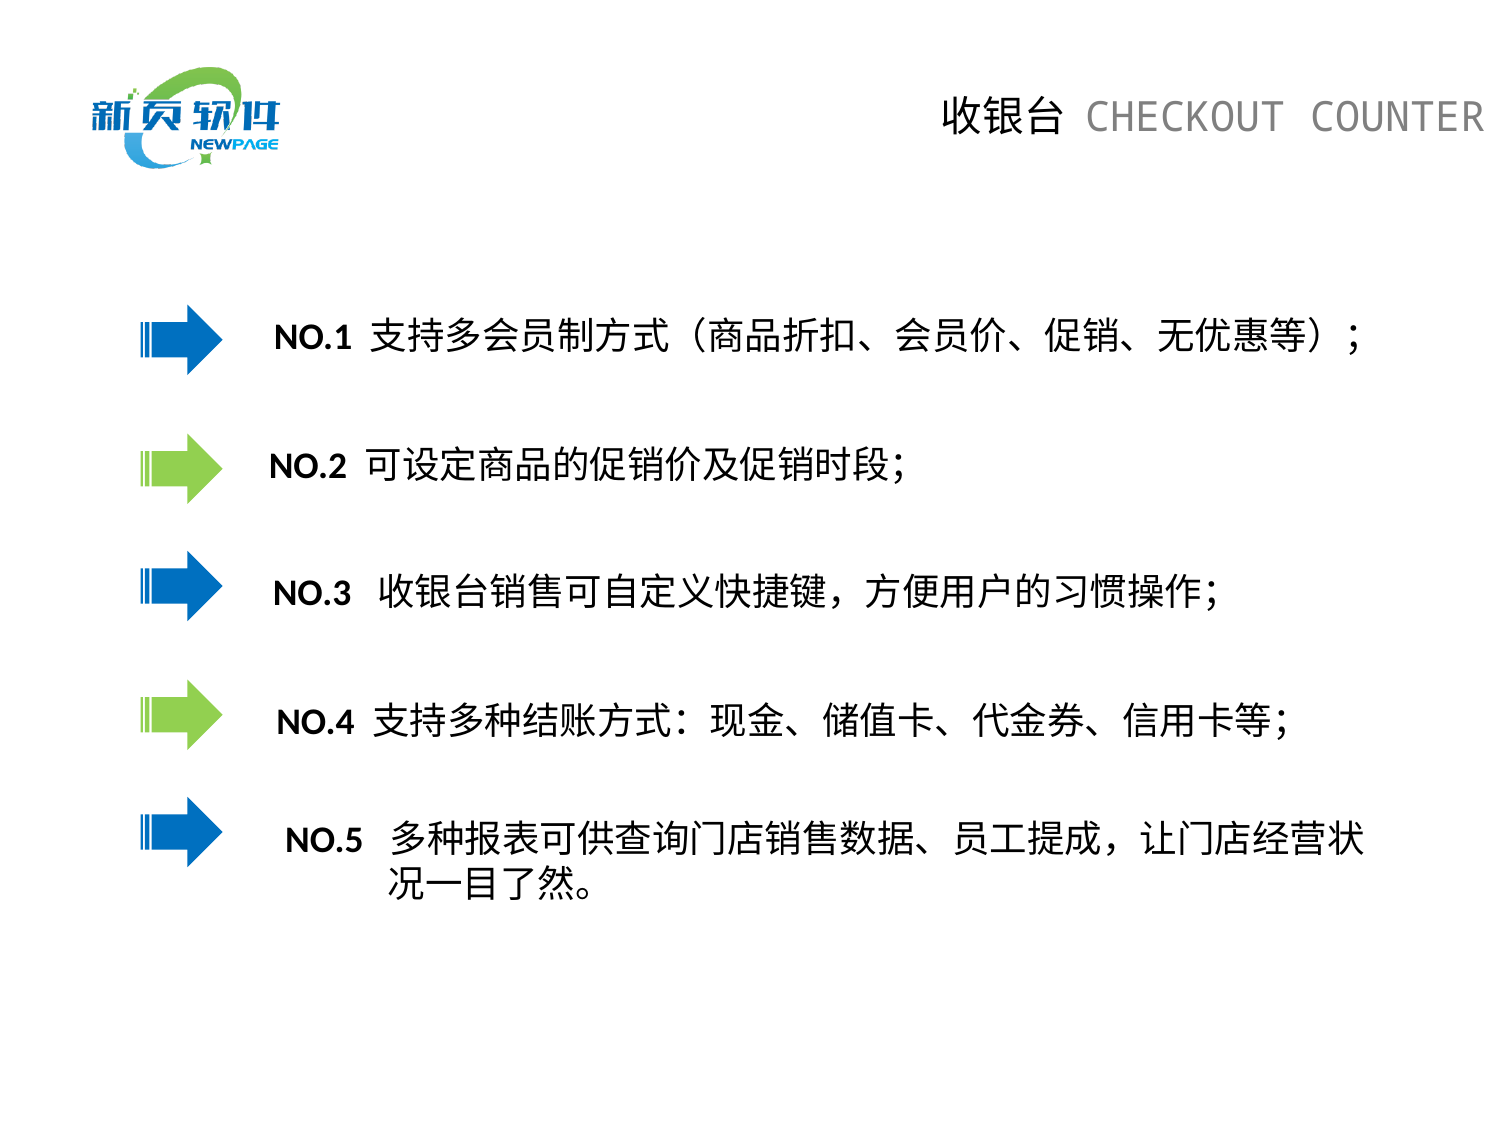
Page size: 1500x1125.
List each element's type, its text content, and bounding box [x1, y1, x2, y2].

text_box NO.3 收银台销售可自定义快捷键，方便用户的习惯操作； [258, 560, 1255, 621]
text_box [139, 677, 225, 752]
text_box NO.2 可设定商品的促销价及促销时段； [254, 433, 942, 494]
text_box NO.1 支持多会员制方式（商品折扣、会员价、促销、无优惠等）； [258, 304, 1398, 365]
text_box NO.4 支持多种结账方式：现金、储值卡、代金券、信用卡等； [261, 689, 1325, 750]
text_box [139, 302, 225, 377]
text_box [139, 794, 225, 870]
text_box [139, 431, 225, 506]
text_box NO.5 多种报表可供查询门店销售数据、员工提成，让门店经营状 况一目了然。 [270, 807, 1380, 913]
text_box 收银台 CHECKOUT COUNTER [925, 82, 1500, 147]
text_box [139, 548, 225, 624]
picture [0, 0, 382, 249]
